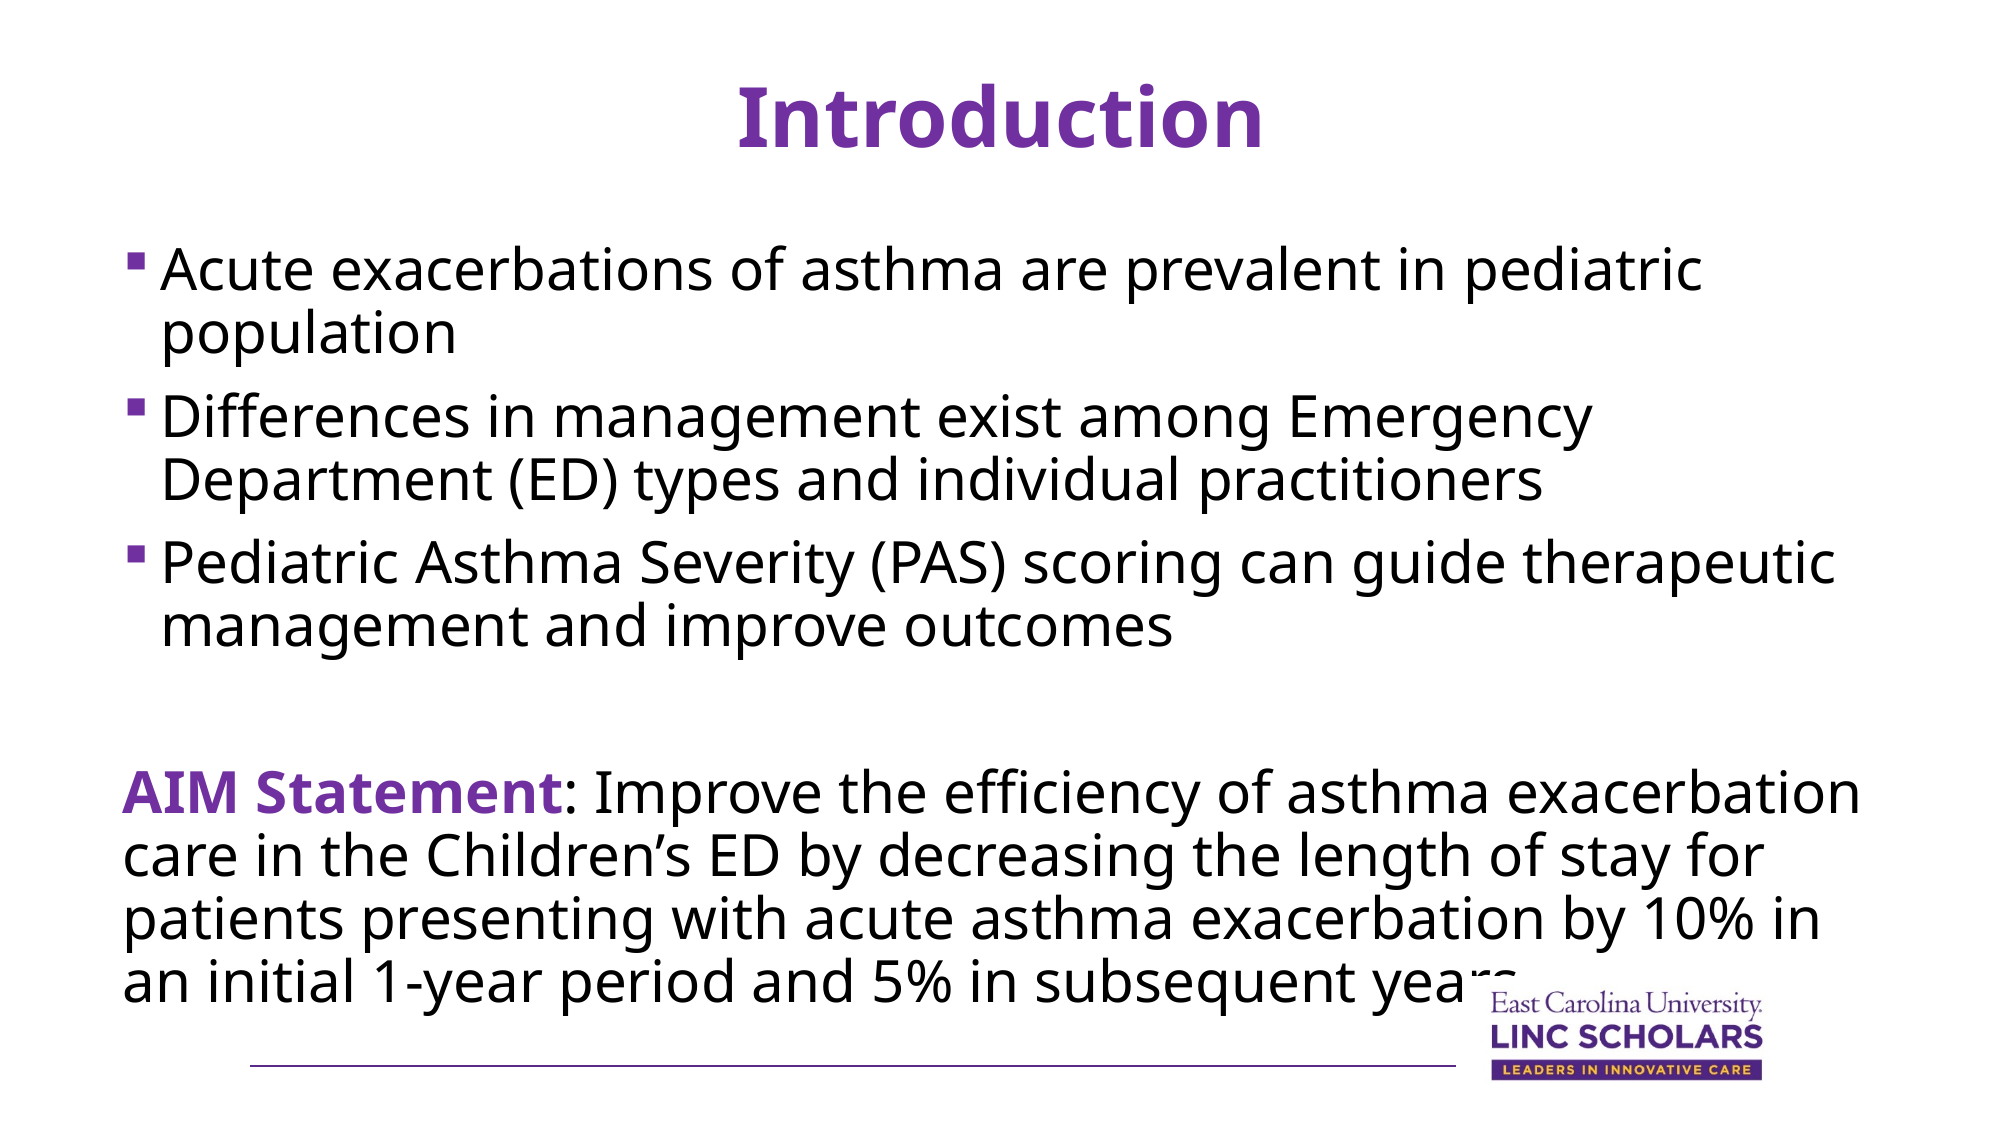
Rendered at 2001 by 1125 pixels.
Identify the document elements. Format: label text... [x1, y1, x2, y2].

text_box Introduction [722, 56, 1379, 172]
picture [1470, 976, 1782, 1099]
list Acute exacerbations of asthma are prevalent in pediatric population Differences in management exist among Emergency Department (ED) types and individual practitioners Pediatric Asthma Severity (PAS) scoring can guide therapeutic management and improve outcomes AIM Statement: Improve the efficiency of asthma exacerbation care in the Children’s ED by decreasing the length of stay for patients presenting with acute asthma exacerbation by 10% in an initial 1-year period and 5% in subsequent years [107, 232, 1921, 1066]
